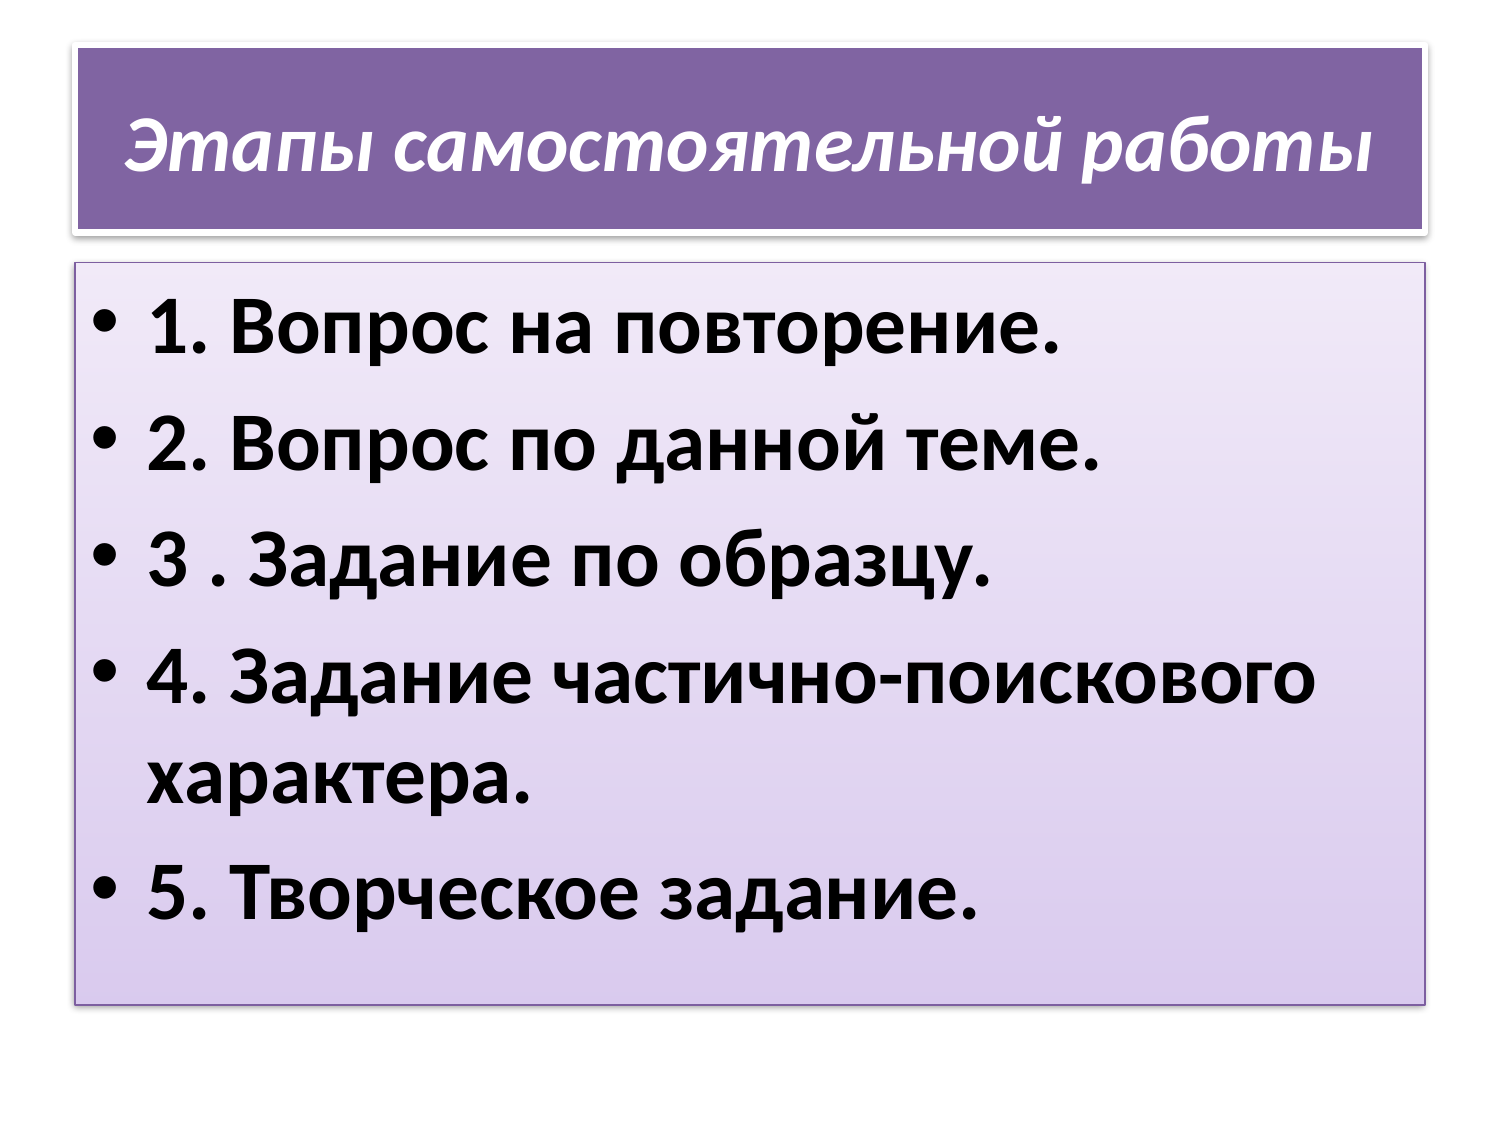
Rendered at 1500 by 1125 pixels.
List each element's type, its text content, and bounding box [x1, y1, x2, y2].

list 1. Вопрос на повторение. 2. Вопрос по данной теме. 3 . Задание по образцу. 4. Задание частично-поискового характера. 5. Творческое задание. [74, 262, 1426, 1006]
title Этапы самостоятельной работы [72, 42, 1428, 236]
